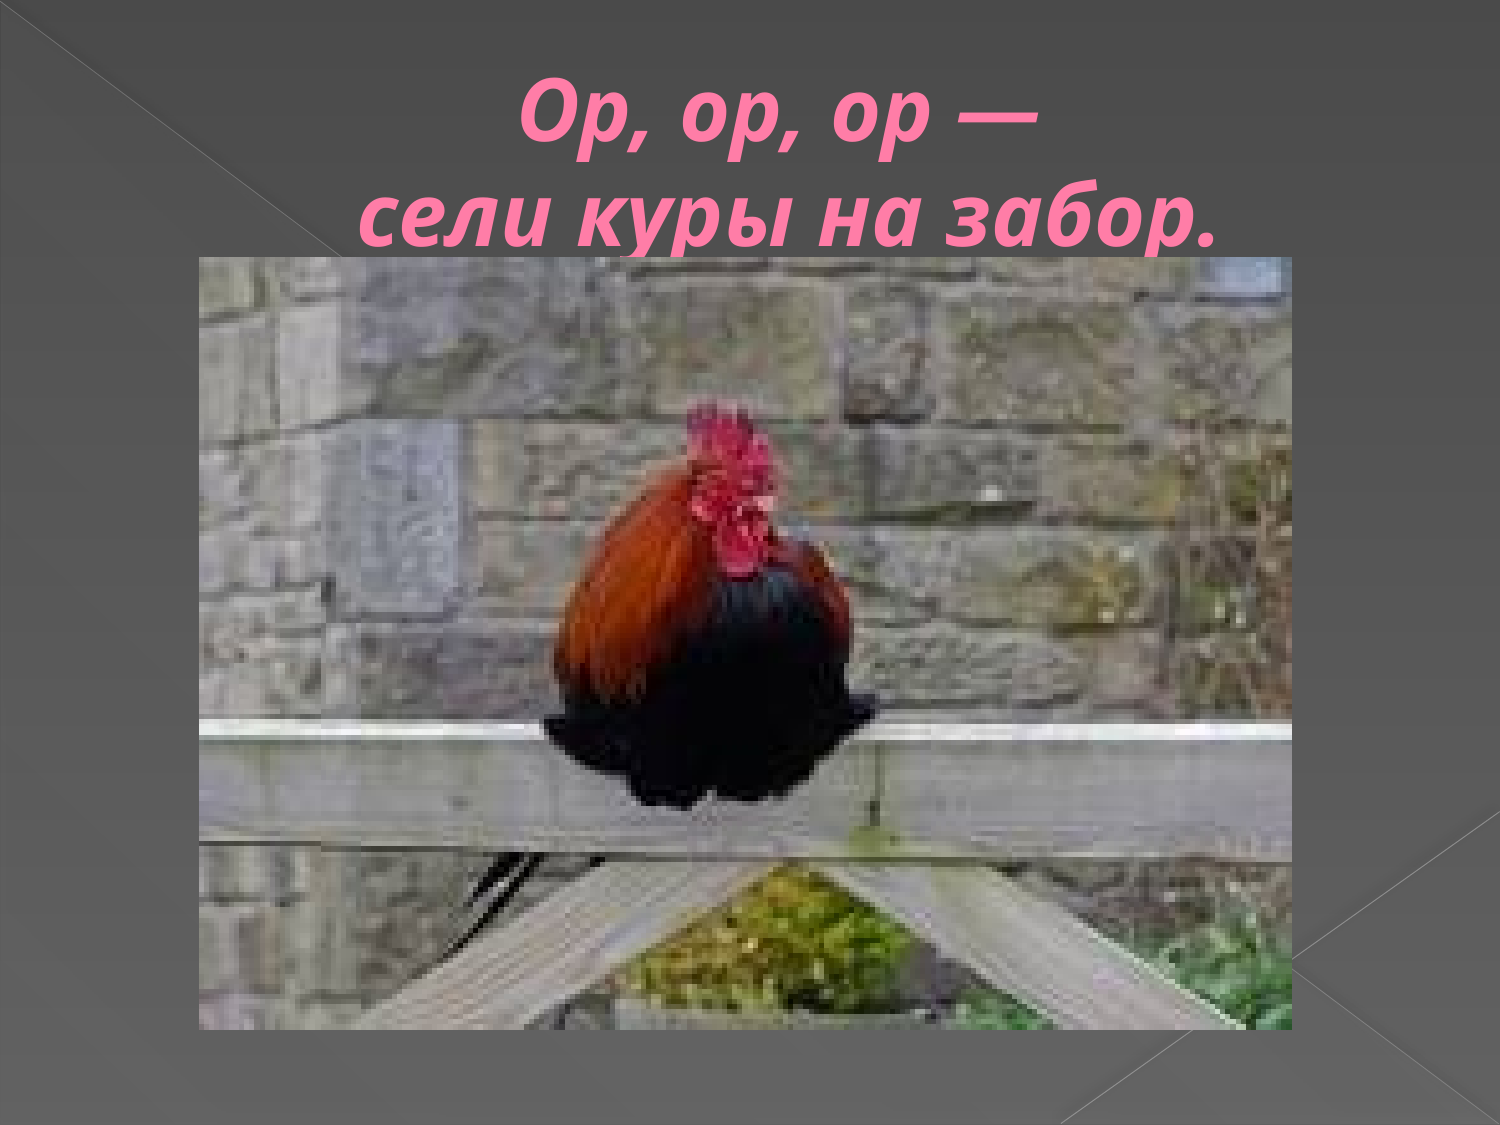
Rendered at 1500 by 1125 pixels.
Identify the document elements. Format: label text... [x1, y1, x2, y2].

picture [198, 257, 1292, 1031]
title Ор, ор, ор — сели куры на забор. [75, 43, 1425, 274]
